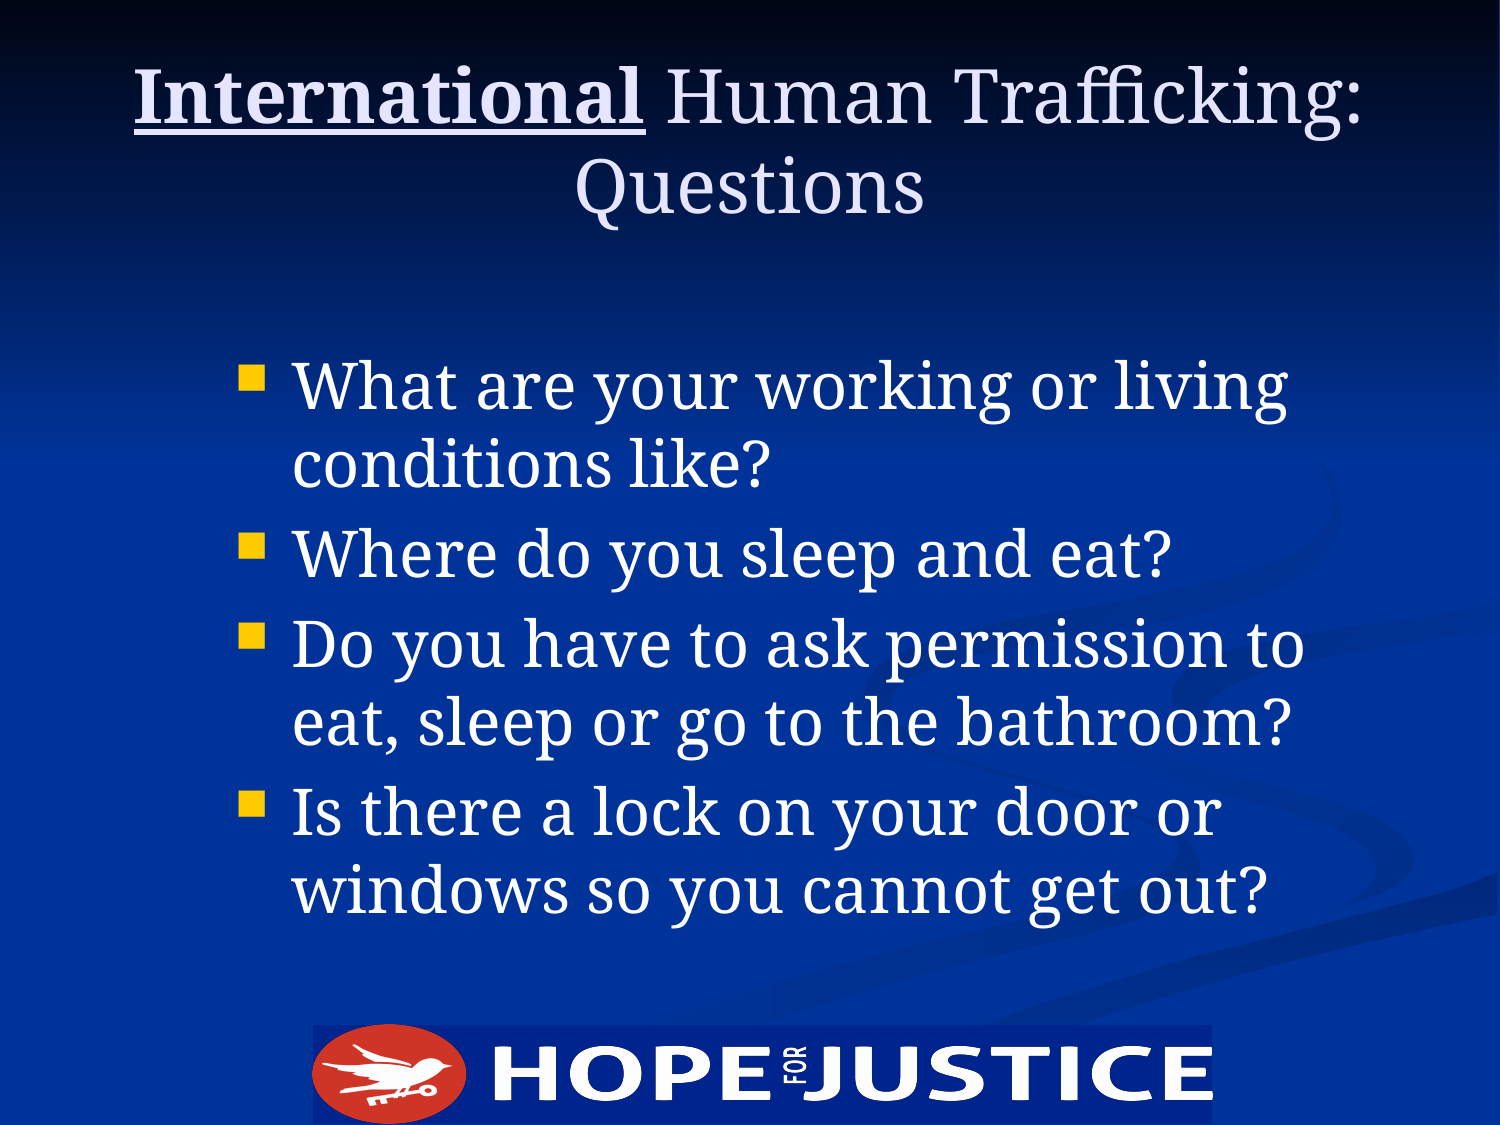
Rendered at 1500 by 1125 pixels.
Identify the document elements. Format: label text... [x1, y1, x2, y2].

list What are your working or living conditions like? Where do you sleep and eat? Do you have to ask permission to eat, sleep or go to the bathroom? Is there a lock on your door or windows so you cannot get out? [162, 337, 1338, 987]
picture [312, 1024, 1213, 1124]
title International Human Trafficking: Questions [74, 44, 1426, 233]
